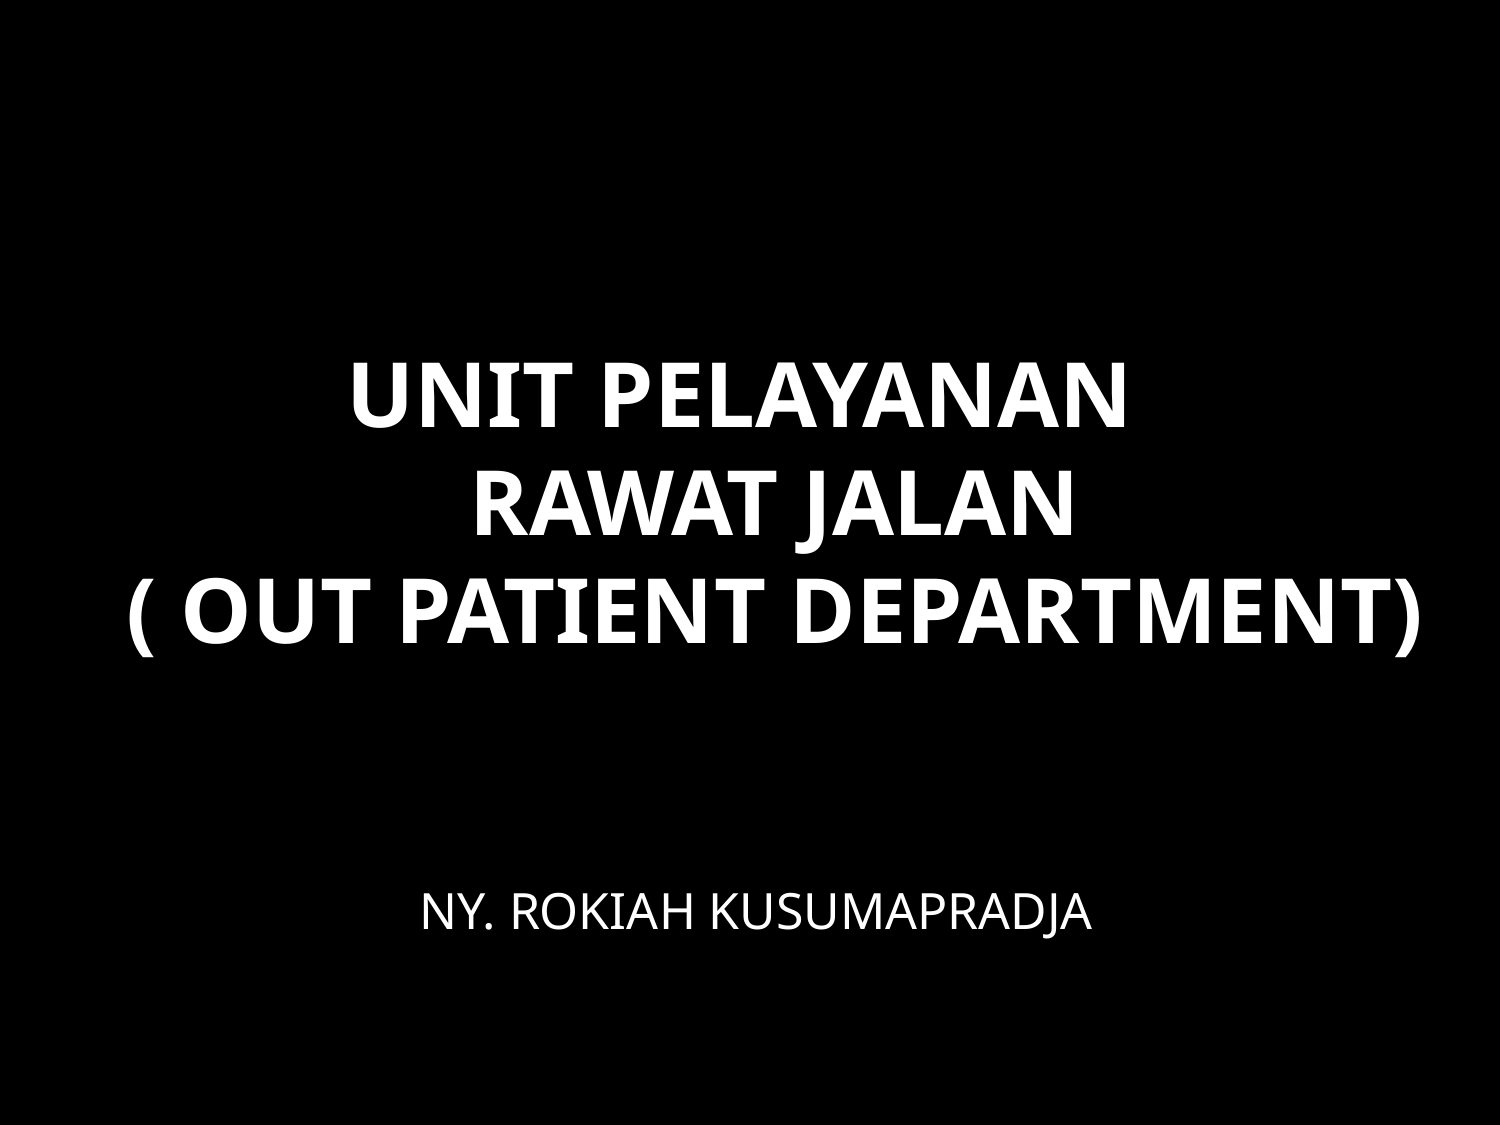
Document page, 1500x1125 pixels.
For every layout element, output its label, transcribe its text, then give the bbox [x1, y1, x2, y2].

subtitle NY. ROKIAH KUSUMAPRADJA [225, 871, 1275, 1020]
title UNIT PELAYANAN RAWAT JALAN ( OUT PATIENT DEPARTMENT) [112, 257, 1438, 662]
